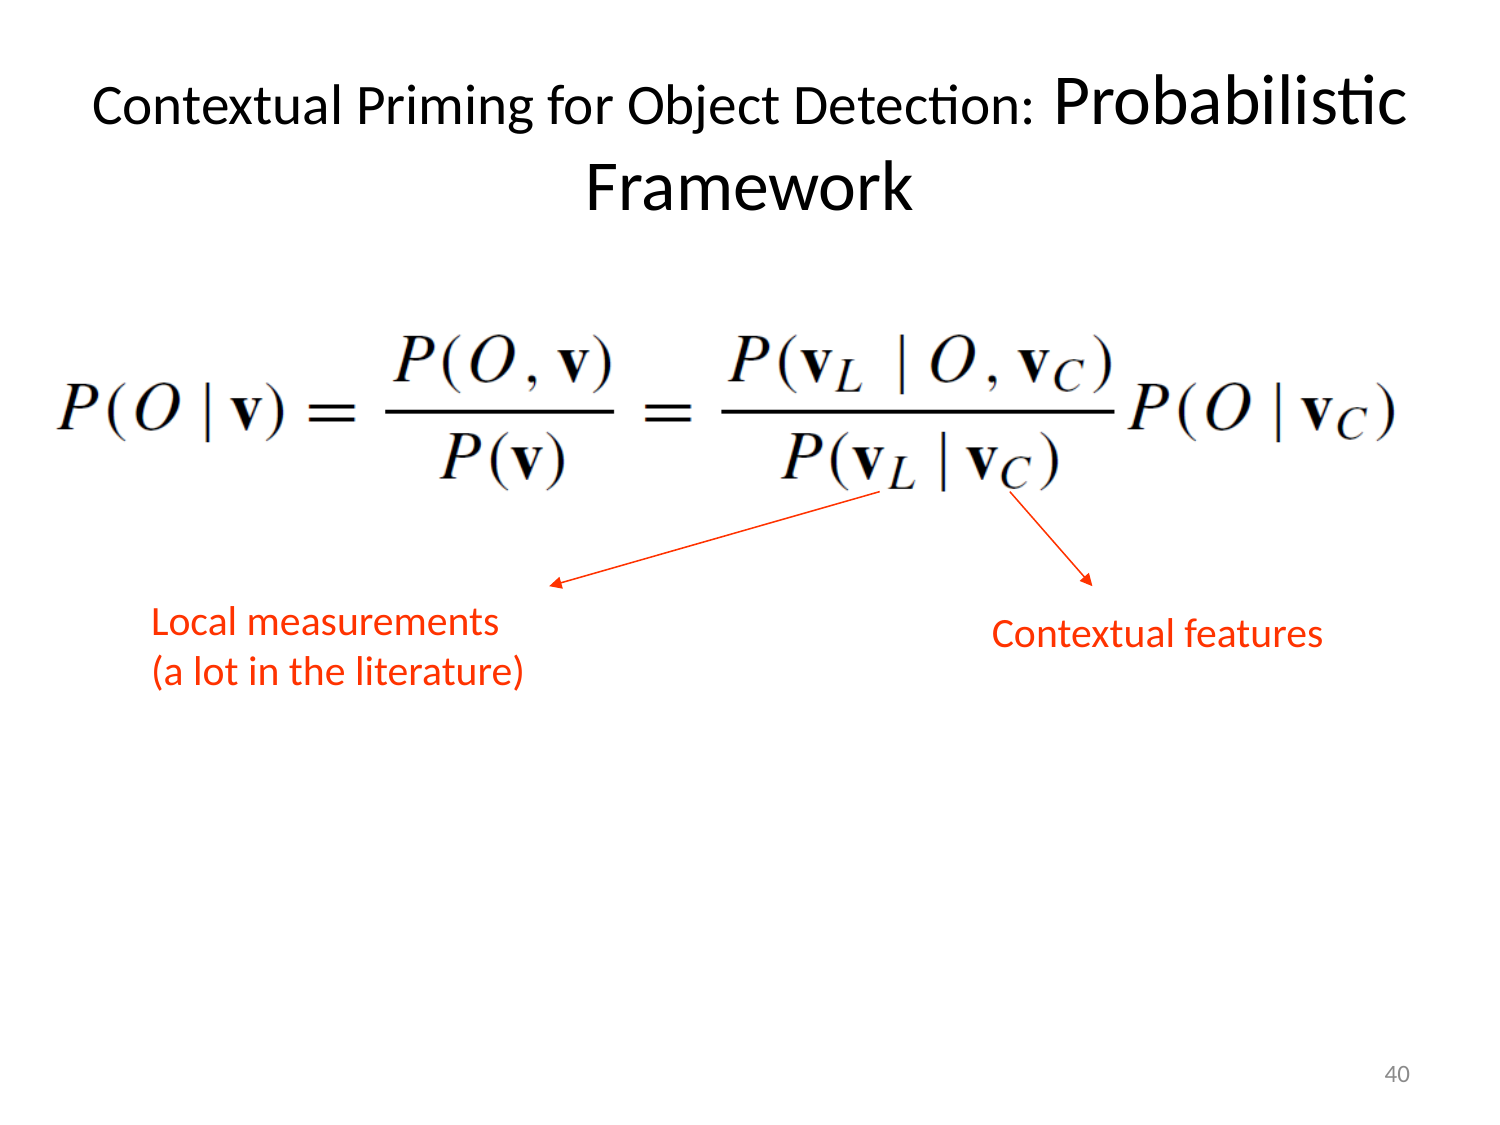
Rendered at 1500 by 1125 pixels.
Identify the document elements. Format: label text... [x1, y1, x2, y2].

text_box [549, 510, 816, 589]
slide_number 40 [1074, 1042, 1425, 1103]
picture [52, 314, 1411, 501]
text_box Local measurements (a lot in the literature) [136, 586, 541, 701]
text_box [1025, 510, 1093, 587]
title Contextual Priming for Object Detection: Probabilistic Framework [75, 45, 1425, 233]
text_box Contextual features [977, 597, 1339, 663]
